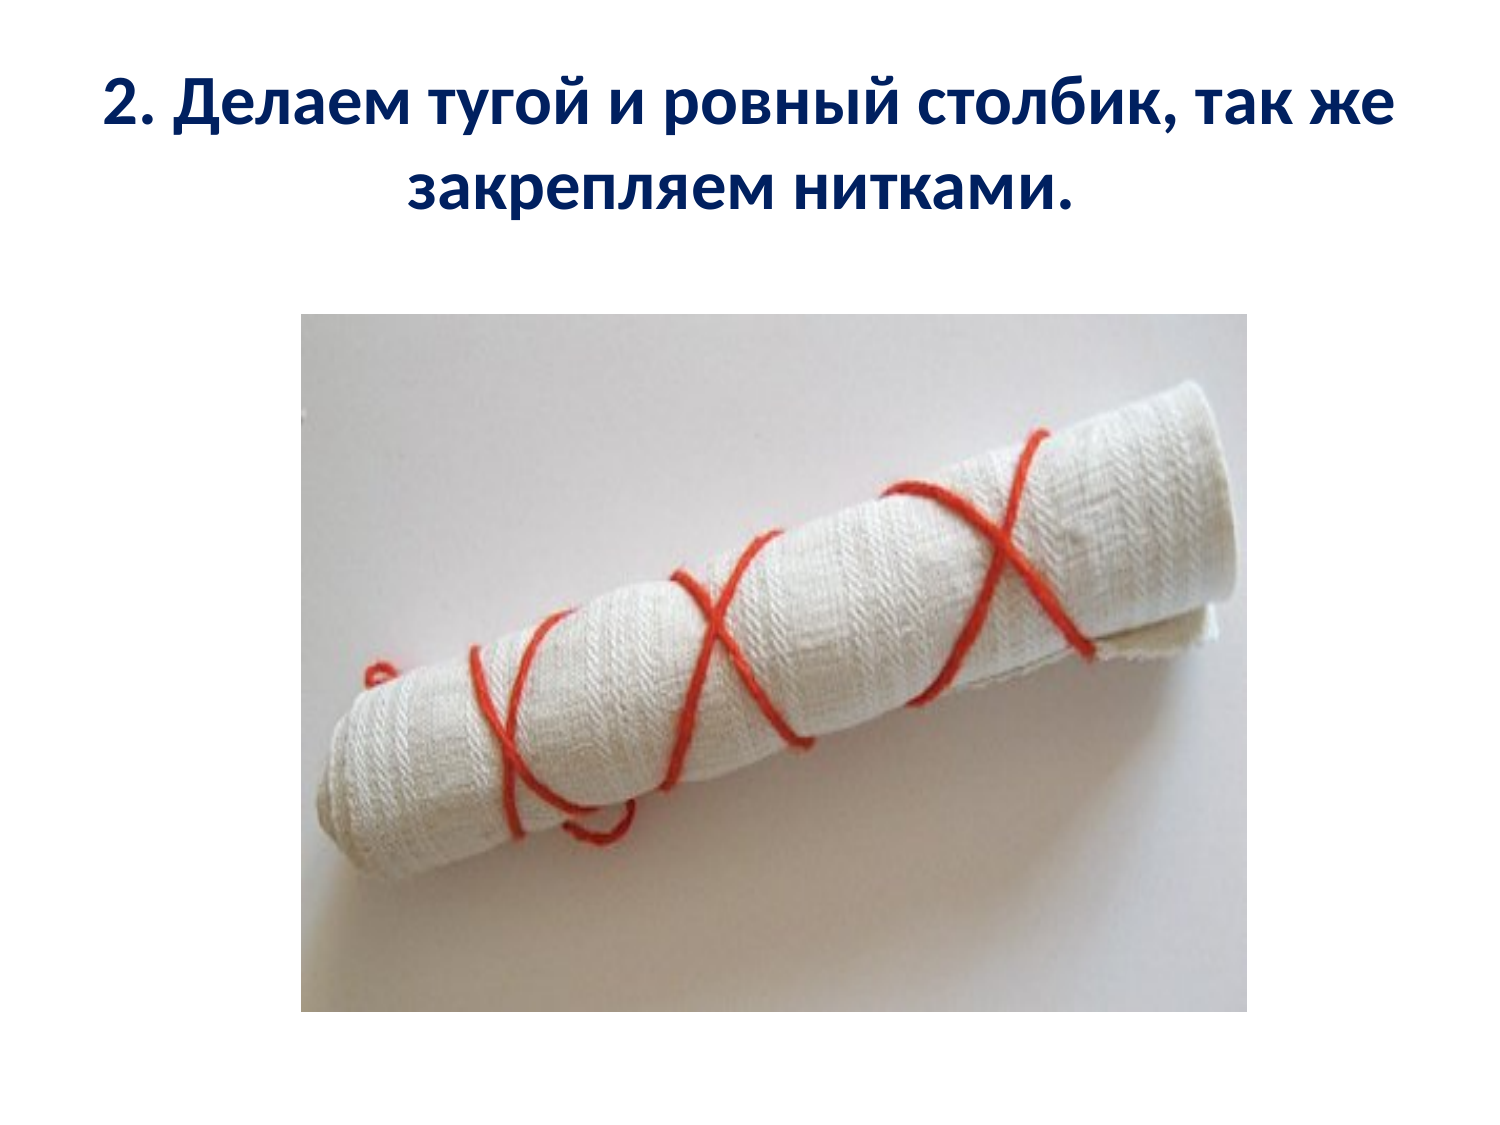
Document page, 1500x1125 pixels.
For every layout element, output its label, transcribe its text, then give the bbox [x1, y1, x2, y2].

picture [300, 314, 1247, 1012]
title 2. Делаем тугой и ровный столбик, так же закрепляем нитками. [75, 45, 1425, 233]
